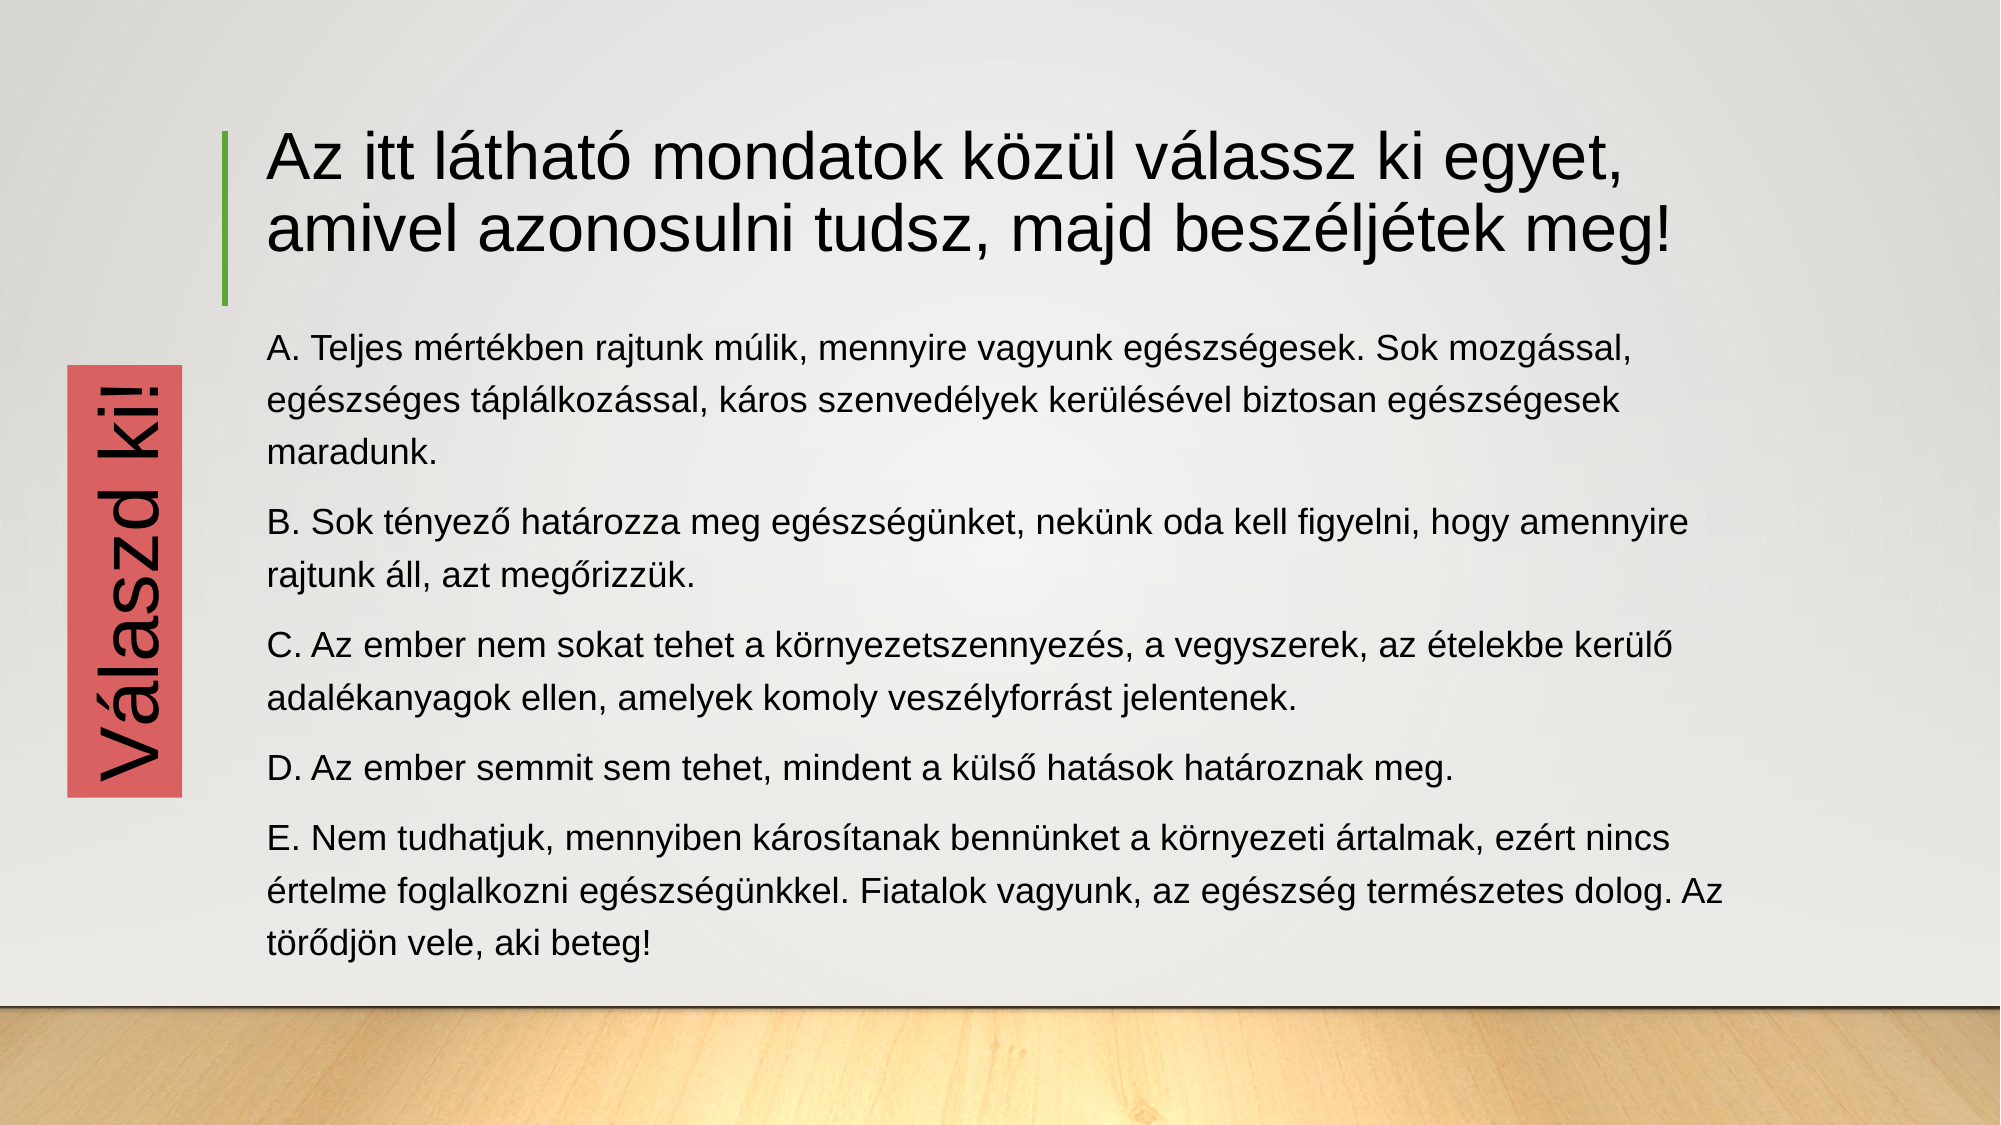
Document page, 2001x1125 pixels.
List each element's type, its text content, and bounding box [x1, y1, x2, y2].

picture [0, 1006, 2000, 1125]
title Az itt látható mondatok közül válassz ki egyet, amivel azonosulni tudsz, majd beszéljétek meg! [251, 101, 1814, 274]
list A. Teljes mértékben rajtunk múlik, mennyire vagyunk egészségesek. Sok mozgással, egészséges táplálkozással, káros szenvedélyek kerülésével biztosan egészségesek maradunk. B. Sok tényező határozza meg egészségünket, nekünk oda kell figyelni, hogy amennyire rajtunk áll, azt megőrizzük. C. Az ember nem sokat tehet a környezetszennyezés, a vegyszerek, az ételekbe kerülő adalékanyagok ellen, amelyek komoly veszélyforrást jelentenek. D. Az ember semmit sem tehet, mindent a külső hatások határoznak meg. E. Nem tudhatjuk, mennyiben károsítanak bennünket a környezeti ártalmak, ezért nincs értelme foglalkozni egészségünkkel. Fiatalok vagyunk, az egészség természetes dolog. Az törődjön vele, aki beteg! [251, 307, 1814, 977]
text_box Válaszd ki! [67, 365, 183, 798]
